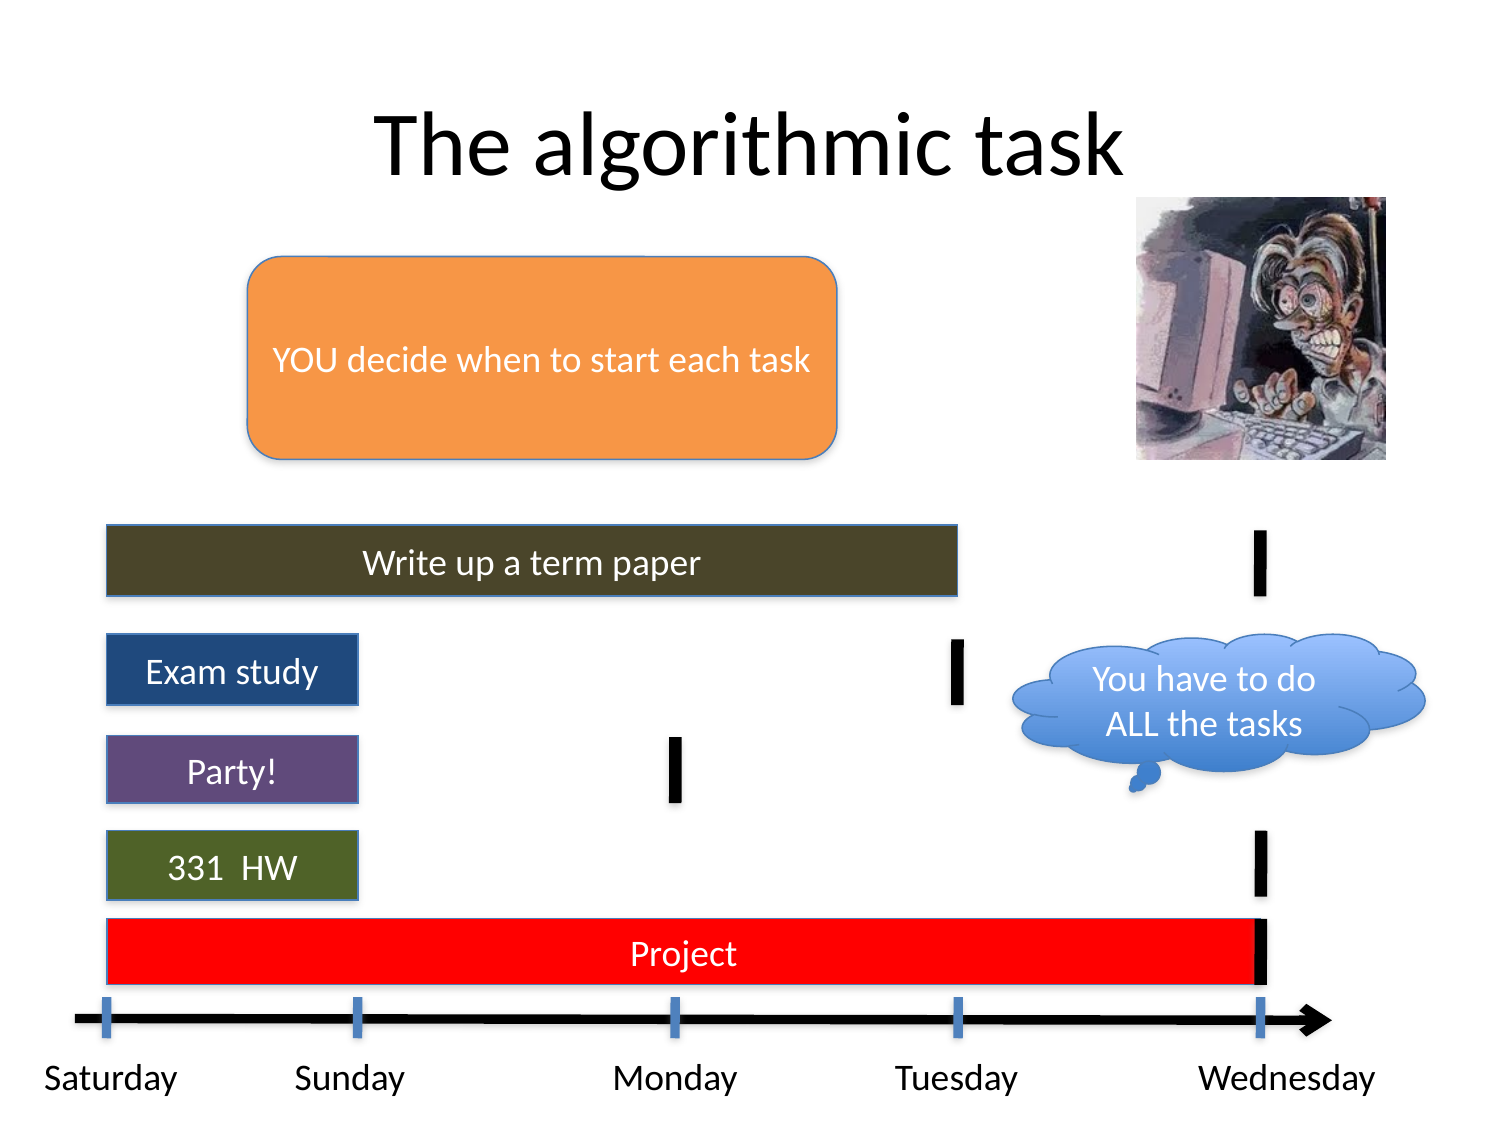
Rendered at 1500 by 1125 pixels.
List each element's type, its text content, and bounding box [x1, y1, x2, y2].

text_box You have to do ALL the tasks [1012, 634, 1426, 792]
text_box Project [107, 918, 1254, 985]
picture [1136, 197, 1386, 460]
text_box 331 HW [107, 830, 358, 901]
text_box Write up a term paper [106, 524, 958, 597]
title The algorithmic task [75, 45, 1425, 233]
text_box YOU decide when to start each task [247, 256, 837, 460]
text_box Party! [107, 735, 358, 804]
text_box Exam study [106, 633, 358, 706]
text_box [28, 996, 1393, 1107]
